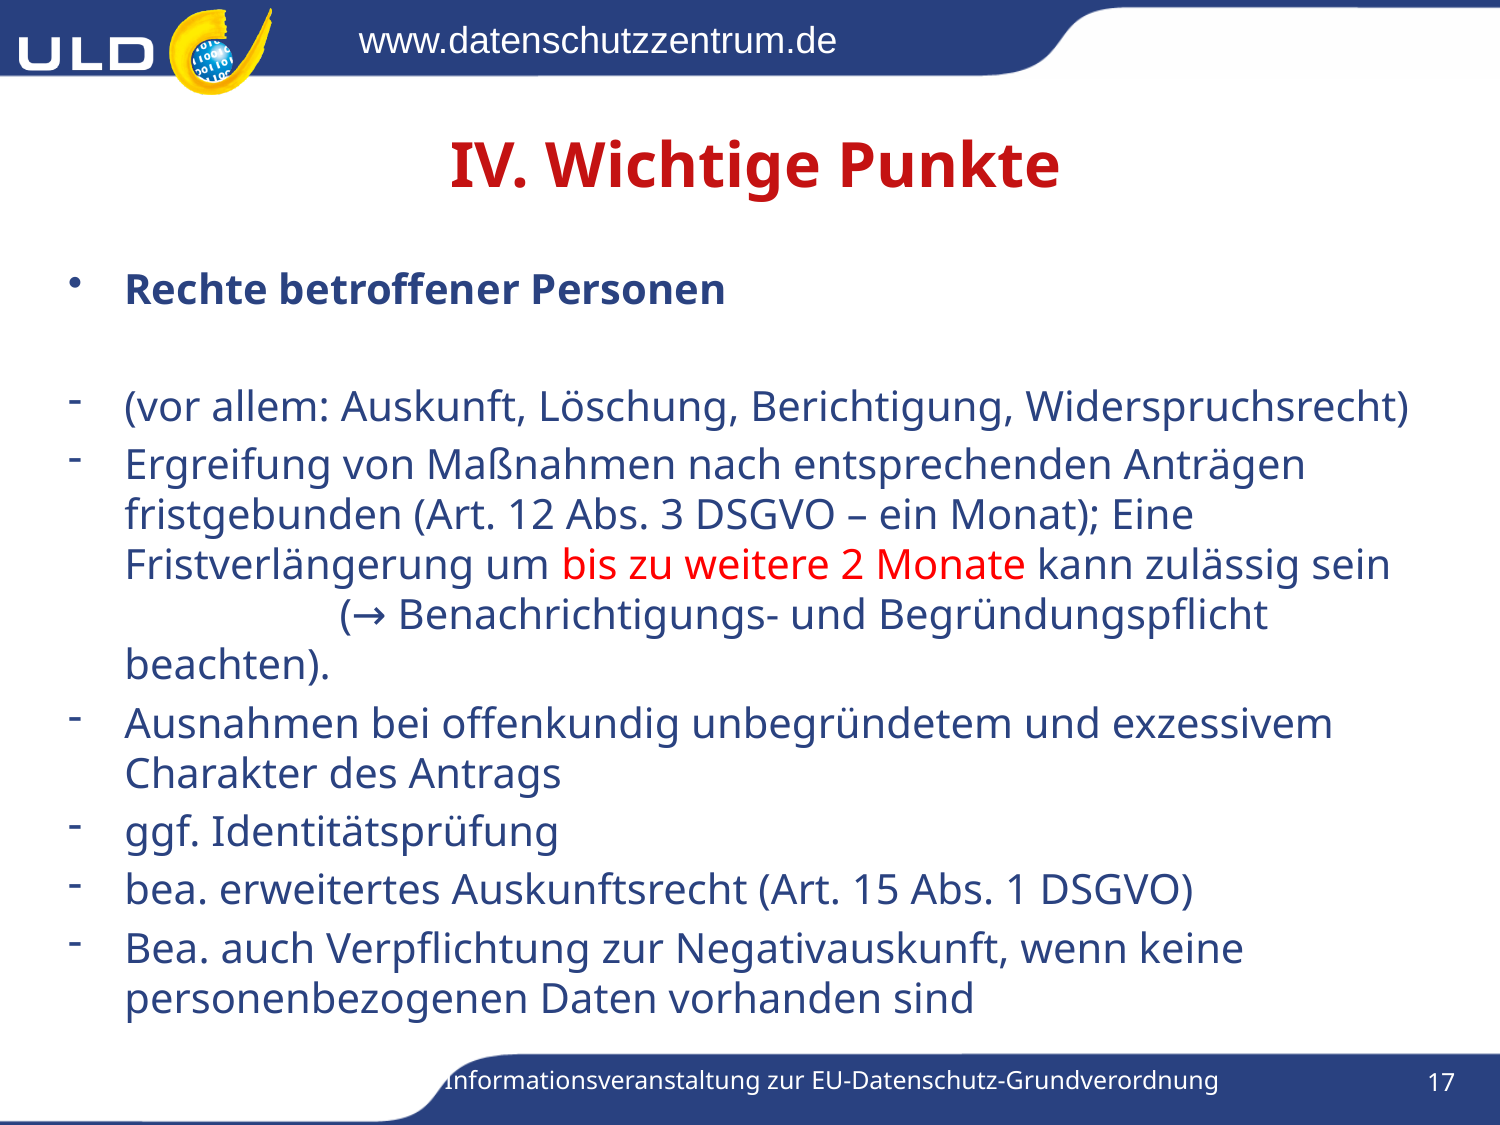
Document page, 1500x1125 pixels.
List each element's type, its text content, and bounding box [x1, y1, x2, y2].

title IV. Wichtige Punkte [53, 68, 1459, 255]
picture [0, 1051, 1500, 1125]
picture [0, 0, 1500, 95]
slide_number 17 [1285, 1058, 1471, 1106]
list Rechte betroffener Personen (vor allem: Auskunft, Löschung, Berichtigung, Widerspruchsrecht) Ergreifung von Maßnahmen nach entsprechenden Anträgen fristgebunden (Art. 12 Abs. 3 DSGVO – ein Monat); Eine Fristverlängerung um bis zu weitere 2 Monate kann zulässig sein (→ Benachrichtigungs- und Begründungspflicht beachten). Ausnahmen bei offenkundig unbegründetem und exzessivem Charakter des Antrags ggf. Identitätsprüfung bea. erweitertes Auskunftsrecht (Art. 15 Abs. 1 DSGVO) Bea. auch Verpflichtung zur Negativauskunft, wenn keine personenbezogenen Daten vorhanden sind [53, 255, 1459, 1047]
footer Informationsveranstaltung zur EU-Datenschutz-Grundverordnung [407, 1057, 1258, 1124]
